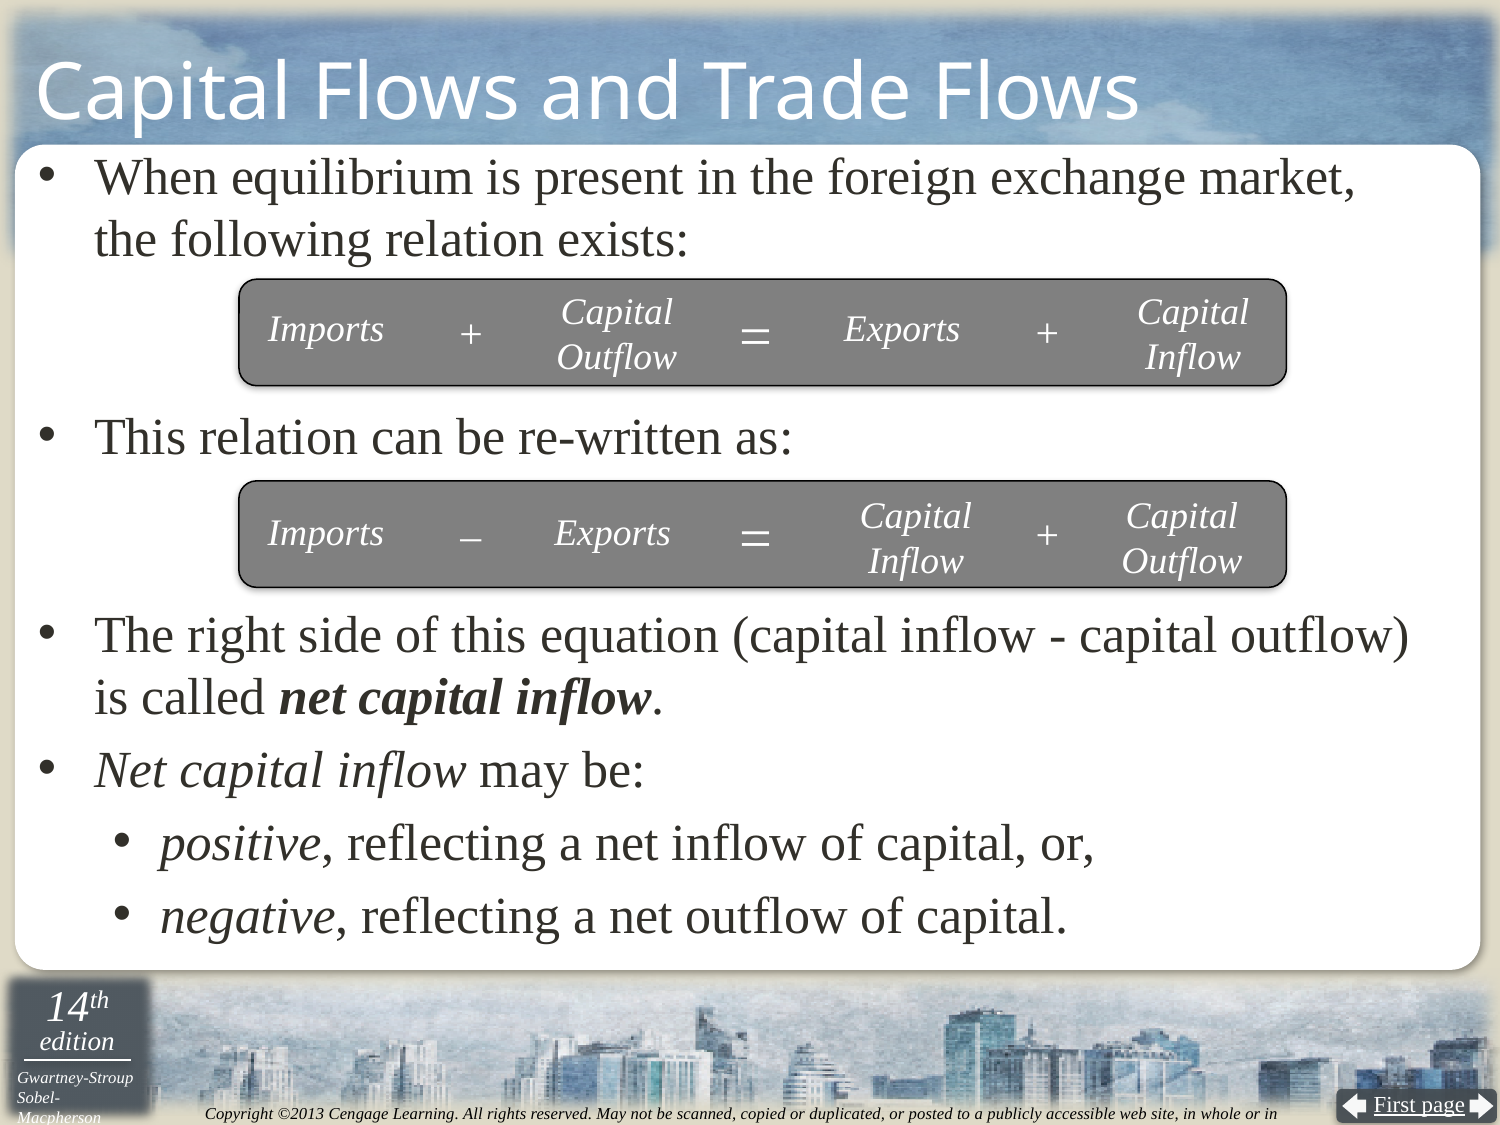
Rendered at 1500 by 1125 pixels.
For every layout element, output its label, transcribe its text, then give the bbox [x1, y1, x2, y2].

list When equilibrium is present in the foreign exchange market, the following relation exists: This relation can be re-written as: The right side of this equation (capital inflow - capital outflow) is called net capital inflow. Net capital inflow may be: positive, reflecting a net inflow of capital, or, negative, reflecting a net outflow of capital. [23, 134, 1481, 908]
title Capital Flows and Trade Flows [19, 32, 1481, 141]
text_box [26, 27, 1484, 152]
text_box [238, 278, 1287, 387]
picture [153, 994, 1479, 1091]
text_box [14, 152, 1482, 971]
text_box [238, 480, 1287, 591]
